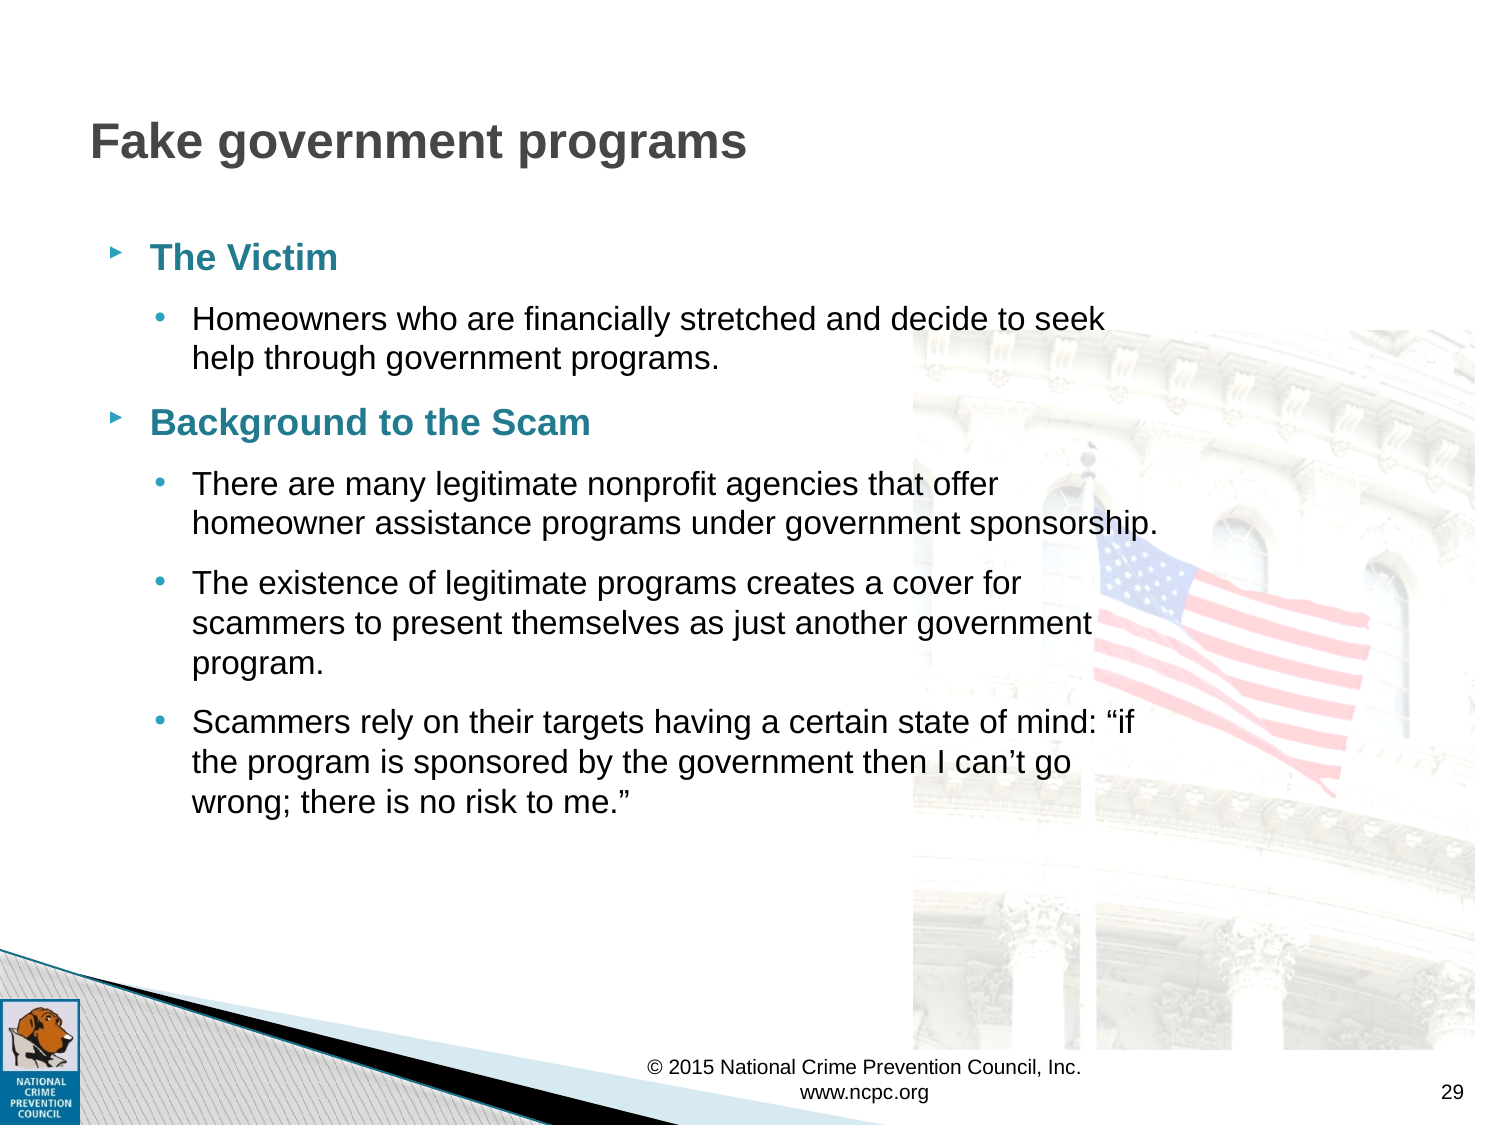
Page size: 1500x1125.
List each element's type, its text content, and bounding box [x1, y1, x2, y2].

title Fake government programs [75, 45, 1425, 233]
slide_number 29 [1362, 1056, 1479, 1112]
picture [25, 1088, 54, 1096]
list The Victim Homeowners who are financially stretched and decide to seek help through government programs. Background to the Scam There are many legitimate nonprofit agencies that offer homeowner assistance programs under government sponsorship. The existence of legitimate programs creates a cover for scammers to present themselves as just another government program. Scammers rely on their targets having a certain state of mind: “if the program is sponsored by the government then I can’t go wrong; there is no risk to me.” [75, 233, 1182, 1000]
picture [10, 1099, 71, 1107]
footer © 2015 National Crime Prevention Council, Inc. www.ncpc.org [624, 1051, 1105, 1112]
picture [912, 329, 1476, 1051]
picture [18, 1110, 60, 1118]
picture [3, 1001, 78, 1071]
picture [17, 1078, 65, 1085]
